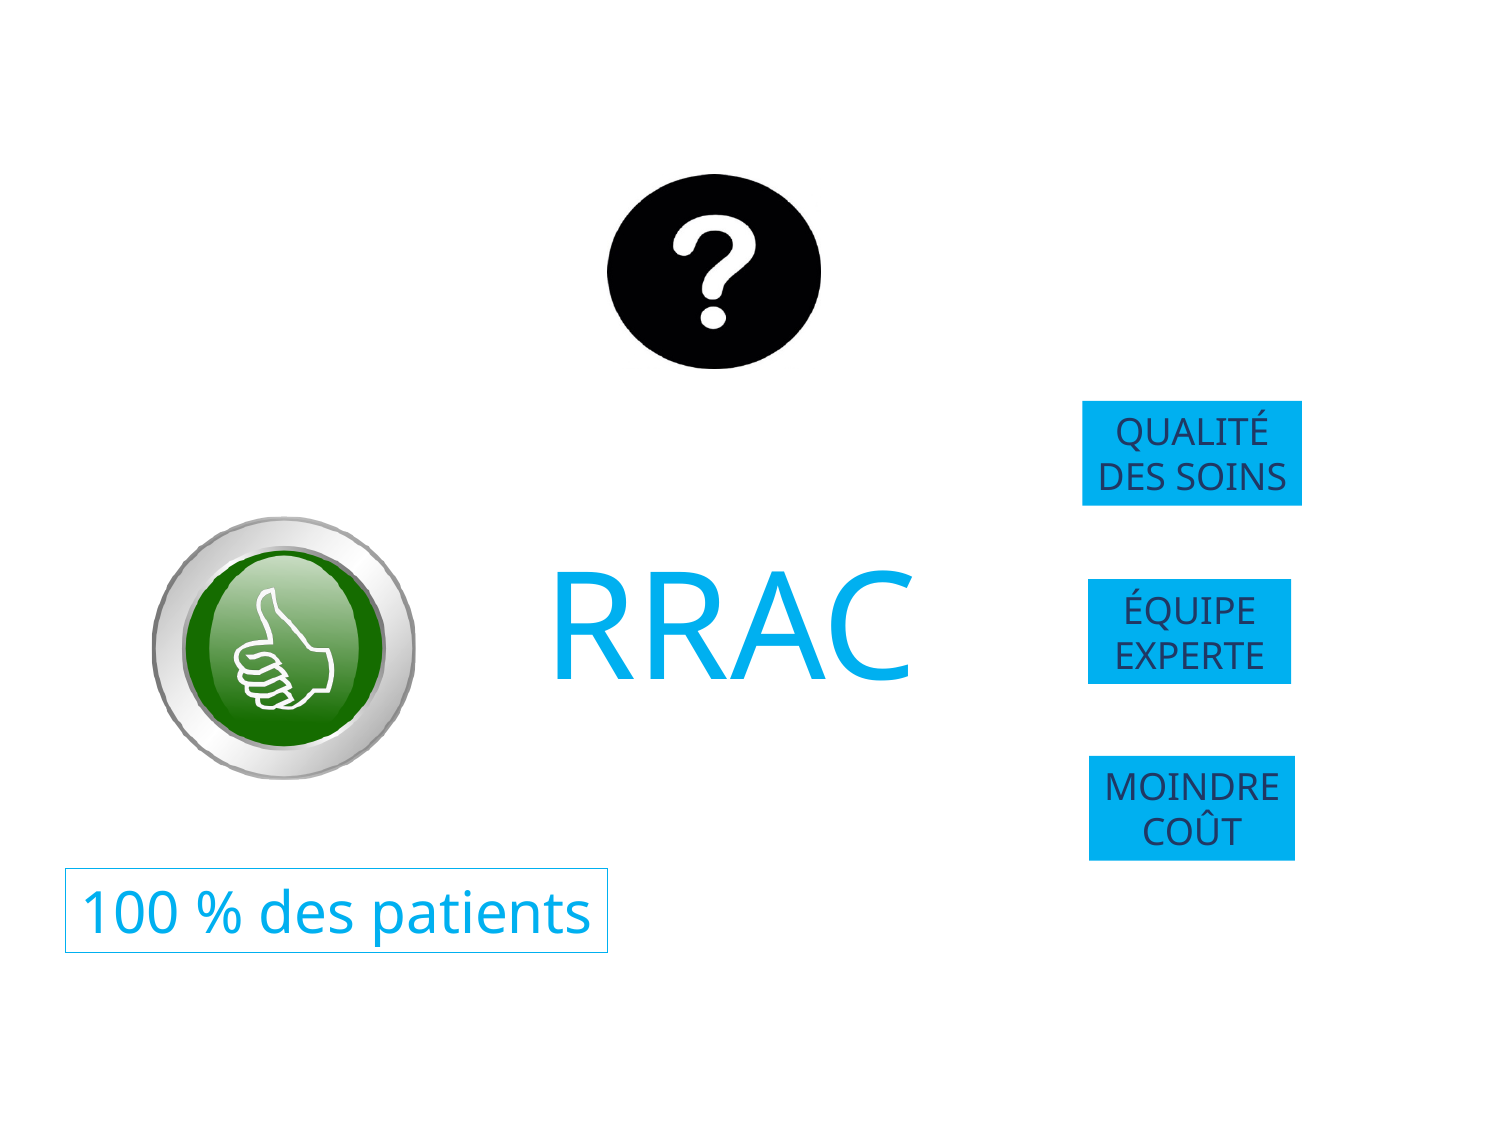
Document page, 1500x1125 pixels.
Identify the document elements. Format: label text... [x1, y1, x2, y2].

picture [151, 502, 416, 780]
text_box ÉQUIPE EXPERTE [1088, 579, 1292, 684]
text_box 100 % des patients [65, 868, 608, 953]
text_box MOINDRE COÛT [1089, 755, 1295, 861]
text_box RRAC [528, 521, 933, 717]
picture [607, 174, 821, 369]
text_box QUALITÉ DES SOINS [1082, 400, 1302, 506]
